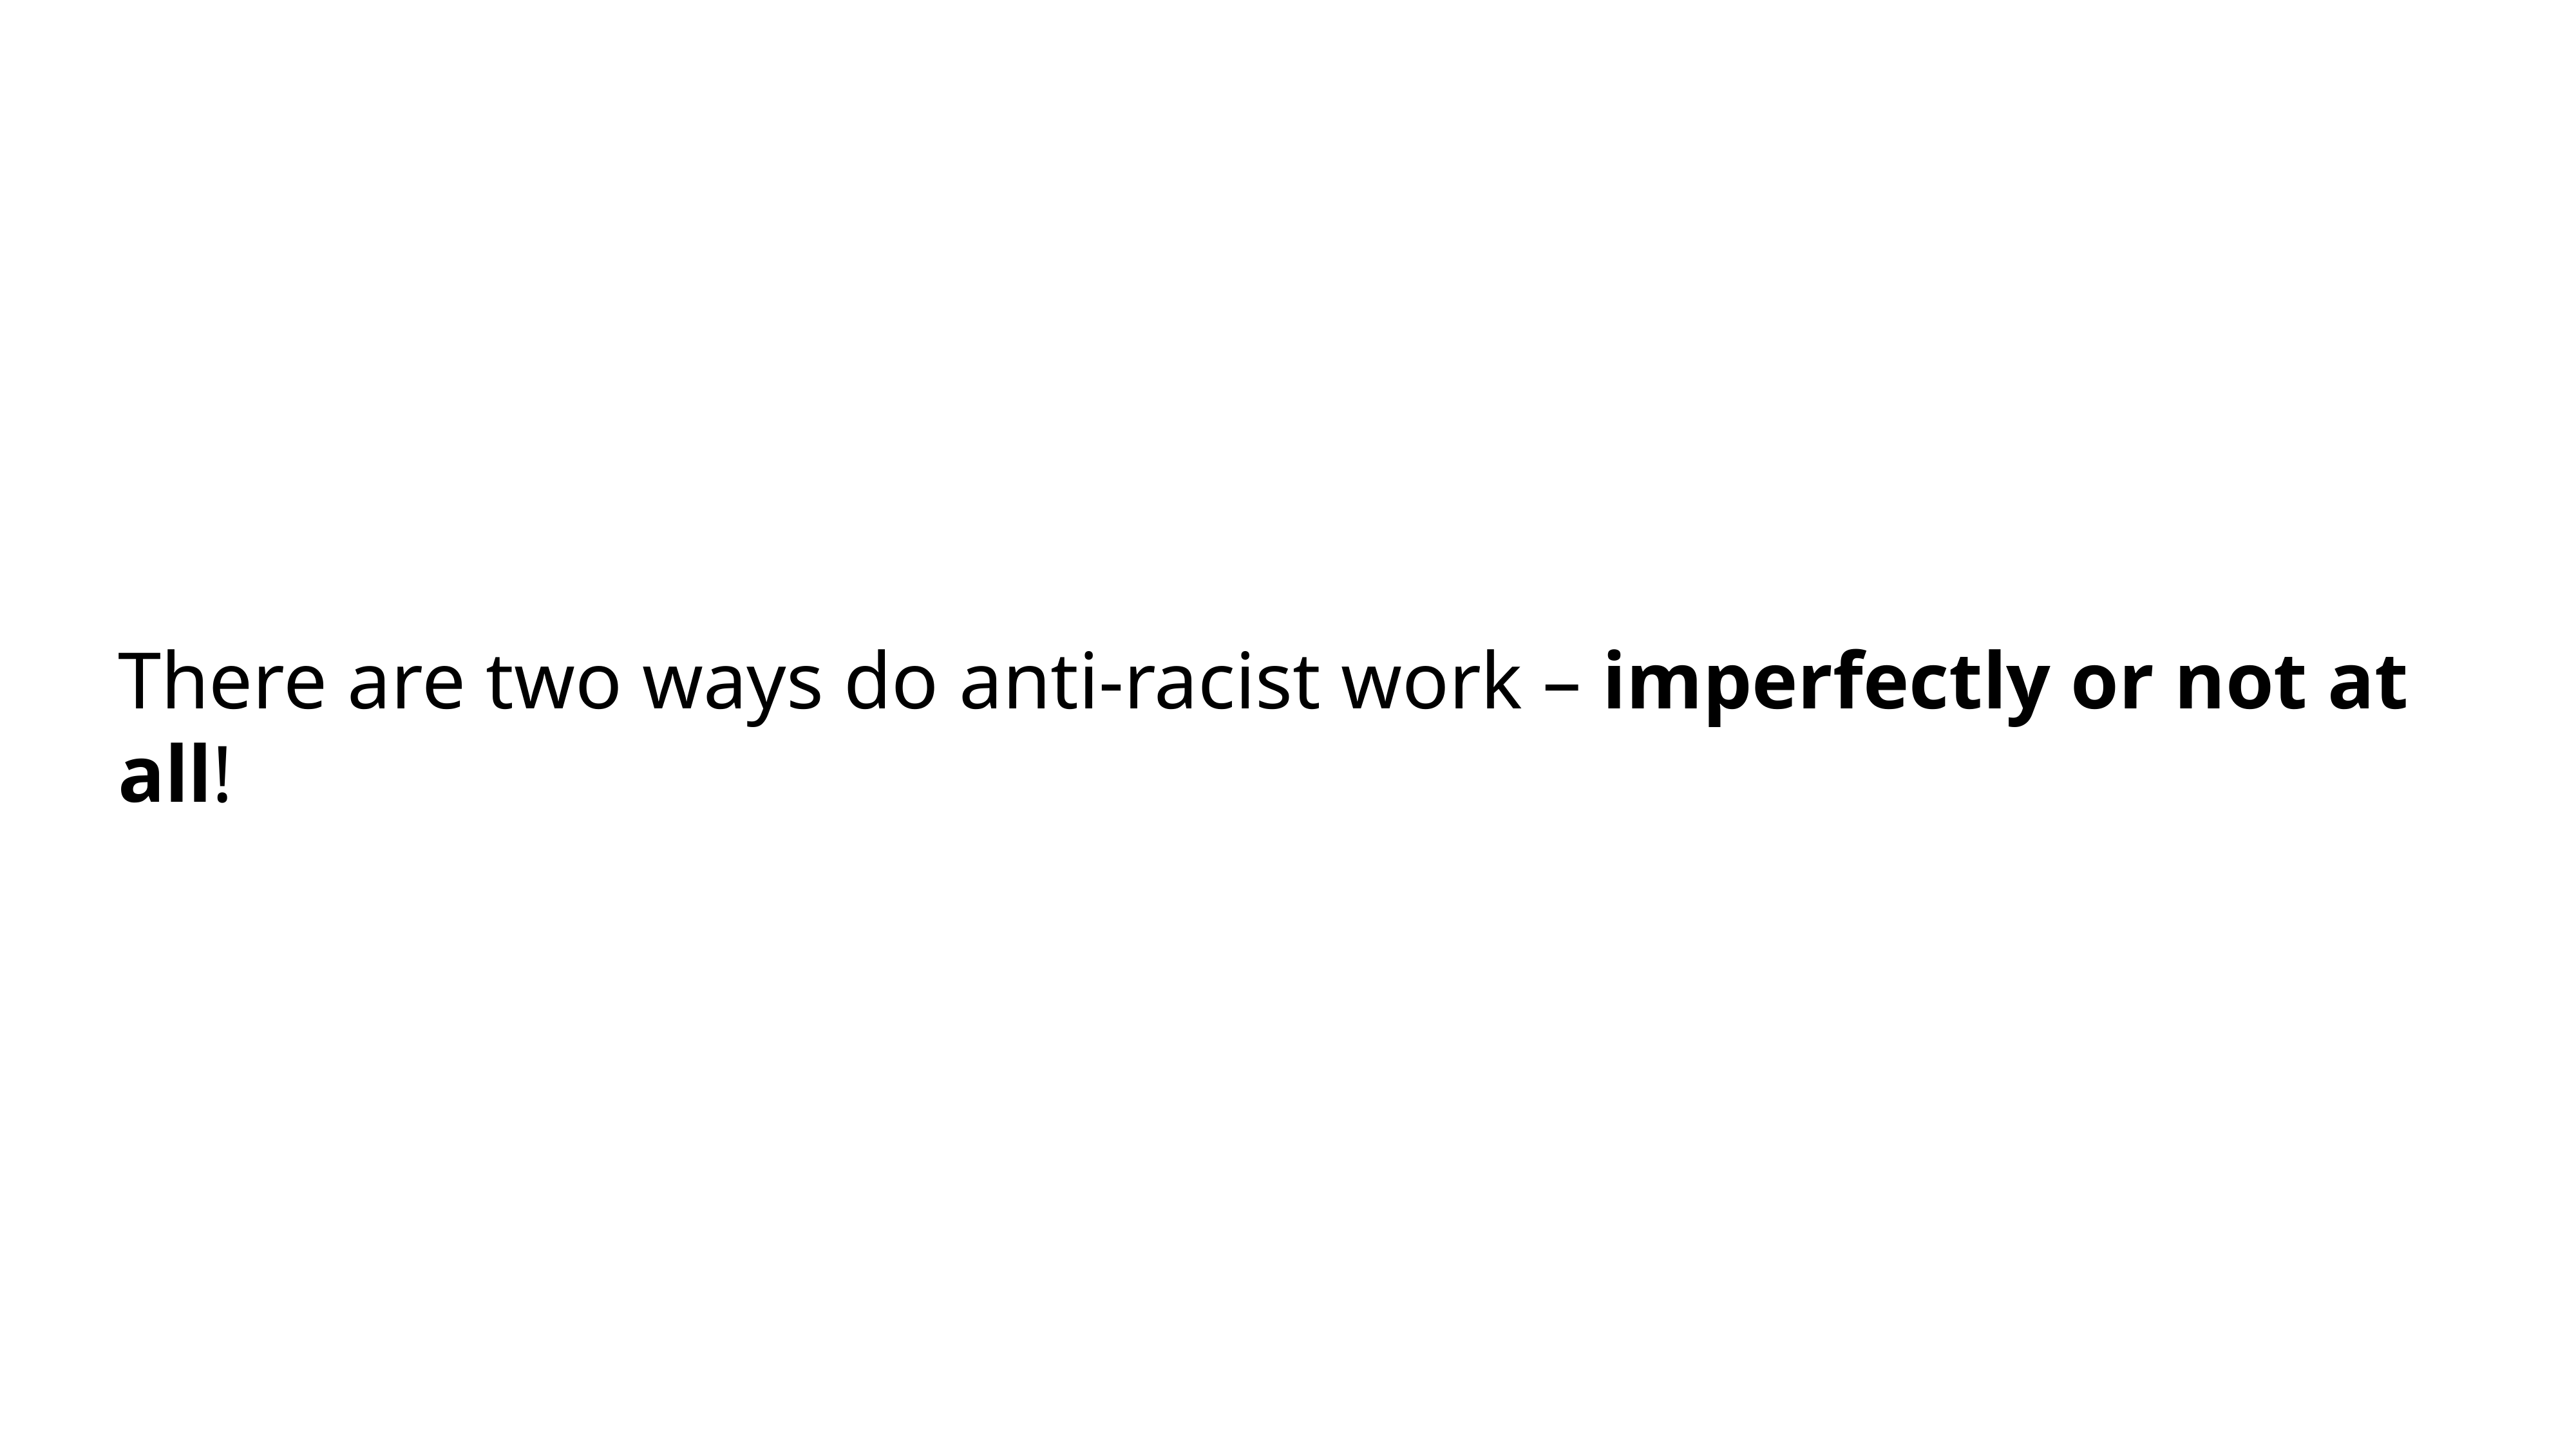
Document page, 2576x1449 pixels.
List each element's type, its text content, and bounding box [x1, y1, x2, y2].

title There are two ways do anti-racist work – imperfectly or not at all! [112, 488, 2463, 961]
